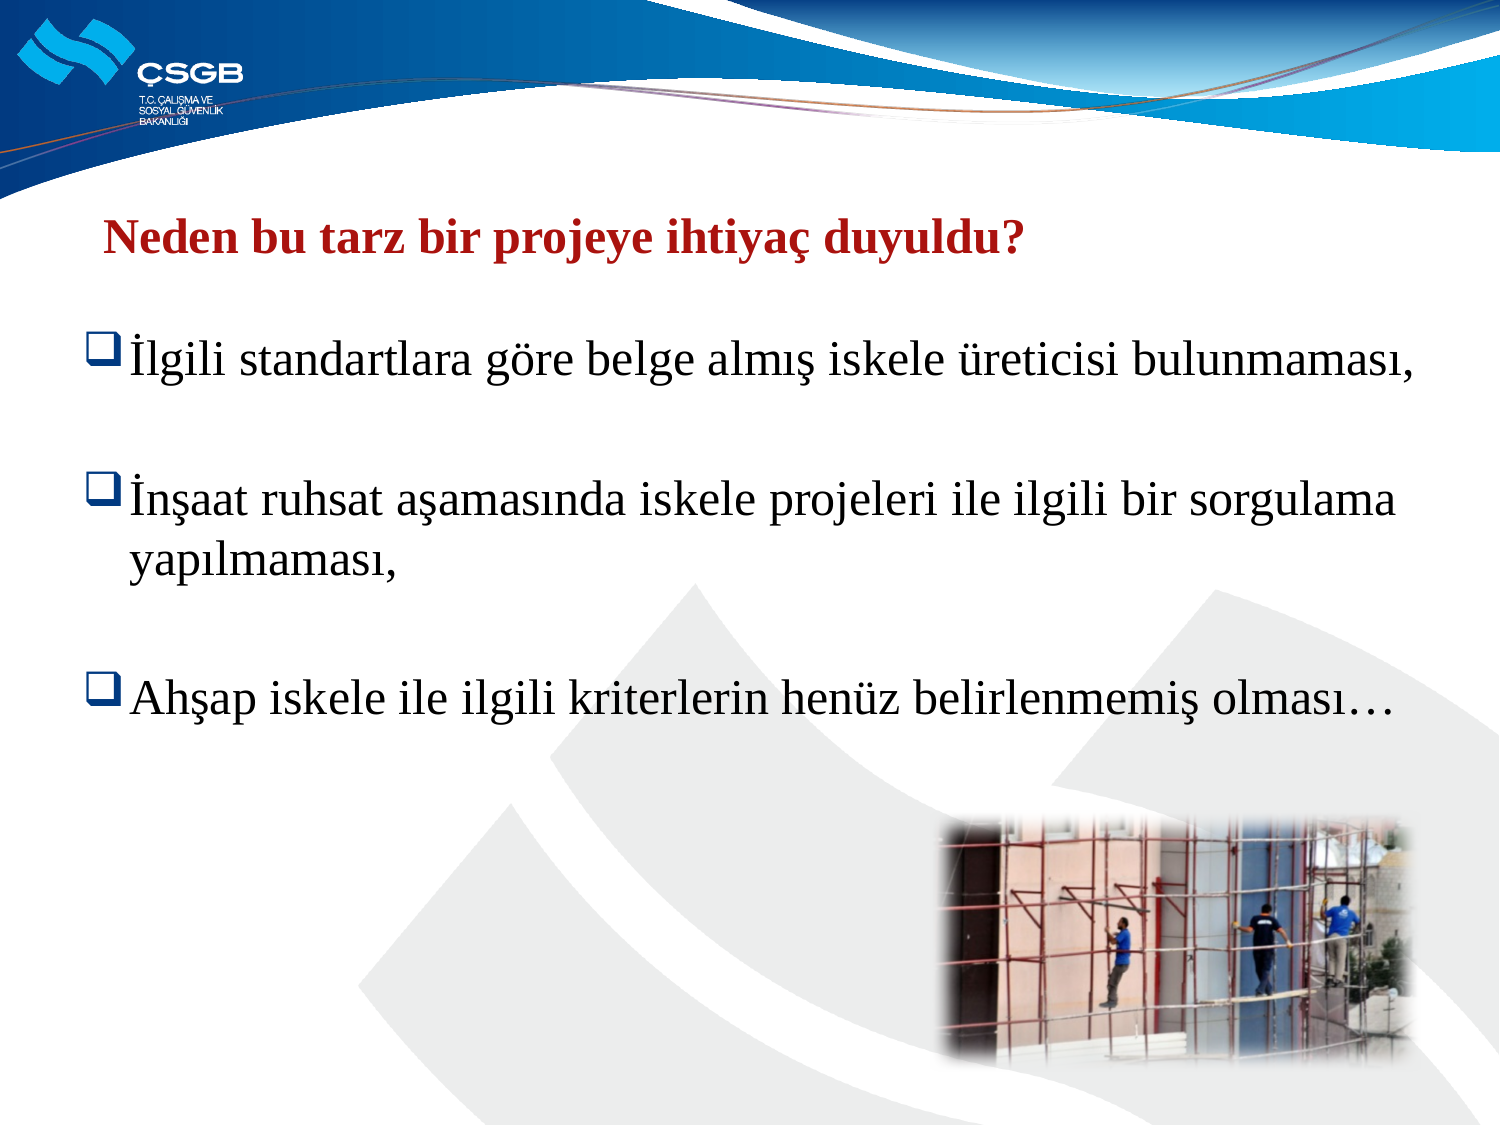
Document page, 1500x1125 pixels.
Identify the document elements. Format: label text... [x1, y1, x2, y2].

text_box Neden bu tarz bir projeye ihtiyaç duyuldu? [88, 196, 1400, 317]
text_box İlgili standartlara göre belge almış iskele üreticisi bulunmaması, İnşaat ruhsat aşamasında iskele projeleri ile ilgili bir sorgulama yapılmaması, Ahşap iskele ile ilgili kriterlerin henüz belirlenmemiş olması… [74, 317, 1425, 1038]
picture [929, 810, 1421, 1072]
picture [0, 0, 1500, 170]
picture [348, 575, 1499, 1125]
